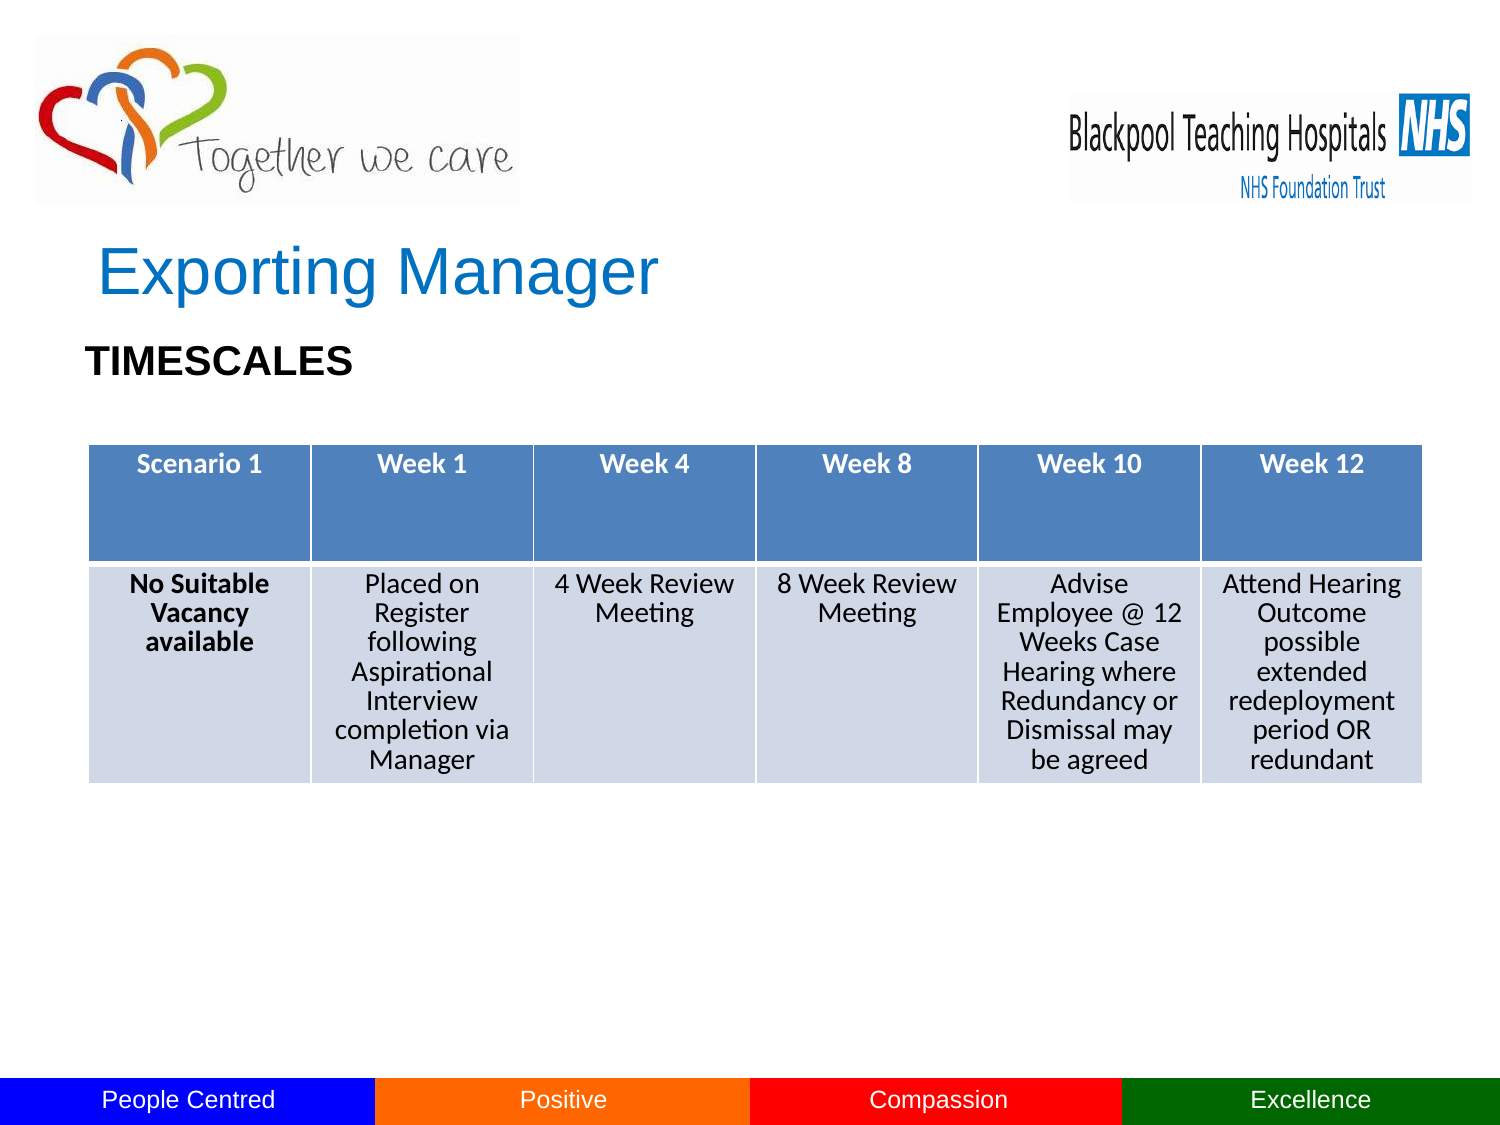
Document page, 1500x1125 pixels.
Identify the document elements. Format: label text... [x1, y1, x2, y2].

table_cell Advise Employee @ 12 Weeks Case Hearing where Redundancy or Dismissal may be agreed [979, 567, 1200, 783]
table_header Scenario 1 [89, 445, 310, 561]
table_cell 4 Week Review Meeting [534, 567, 755, 783]
table_header Week 1 [312, 445, 533, 561]
text_box Compassion [750, 1079, 1122, 1125]
text_box Positive [375, 1079, 750, 1125]
table_cell No Suitable Vacancy available [89, 567, 310, 783]
picture [1068, 93, 1470, 205]
table_cell Placed on Register following Aspirational Interview completion via Manager [312, 567, 533, 783]
table_cell 8 Week Review Meeting [757, 567, 977, 783]
table_header Week 4 [534, 445, 755, 561]
list TIMESCALES [69, 326, 1437, 1079]
text_box Excellence [1122, 1078, 1500, 1125]
picture [34, 34, 657, 205]
table_header Week 8 [757, 445, 977, 561]
title Exporting Manager [81, 219, 1433, 317]
text_box People Centred [0, 1078, 375, 1125]
table_header Week 10 [979, 445, 1200, 561]
table_header Week 12 [1202, 445, 1422, 561]
table_cell Attend Hearing Outcome possible extended redeployment period OR redundant [1202, 567, 1422, 783]
